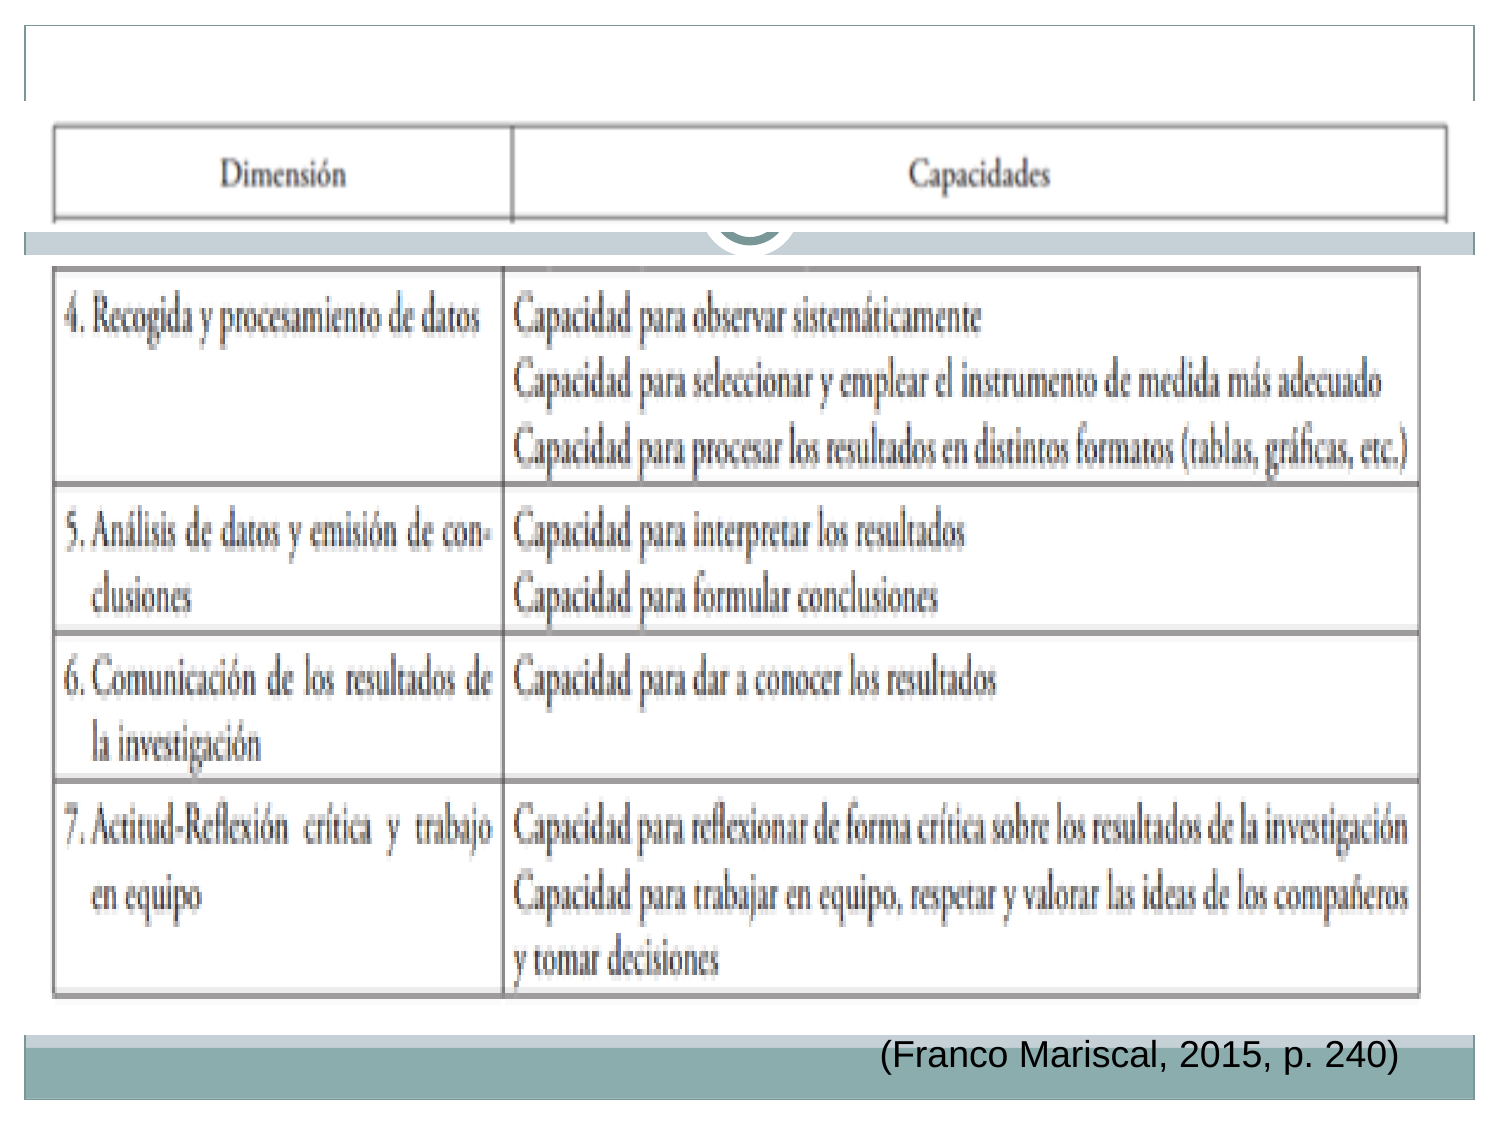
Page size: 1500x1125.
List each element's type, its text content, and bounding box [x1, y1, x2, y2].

text_box (Franco Mariscal, 2015, p. 240) [856, 1043, 1424, 1091]
picture [22, 255, 1500, 1036]
picture [22, 101, 1478, 232]
